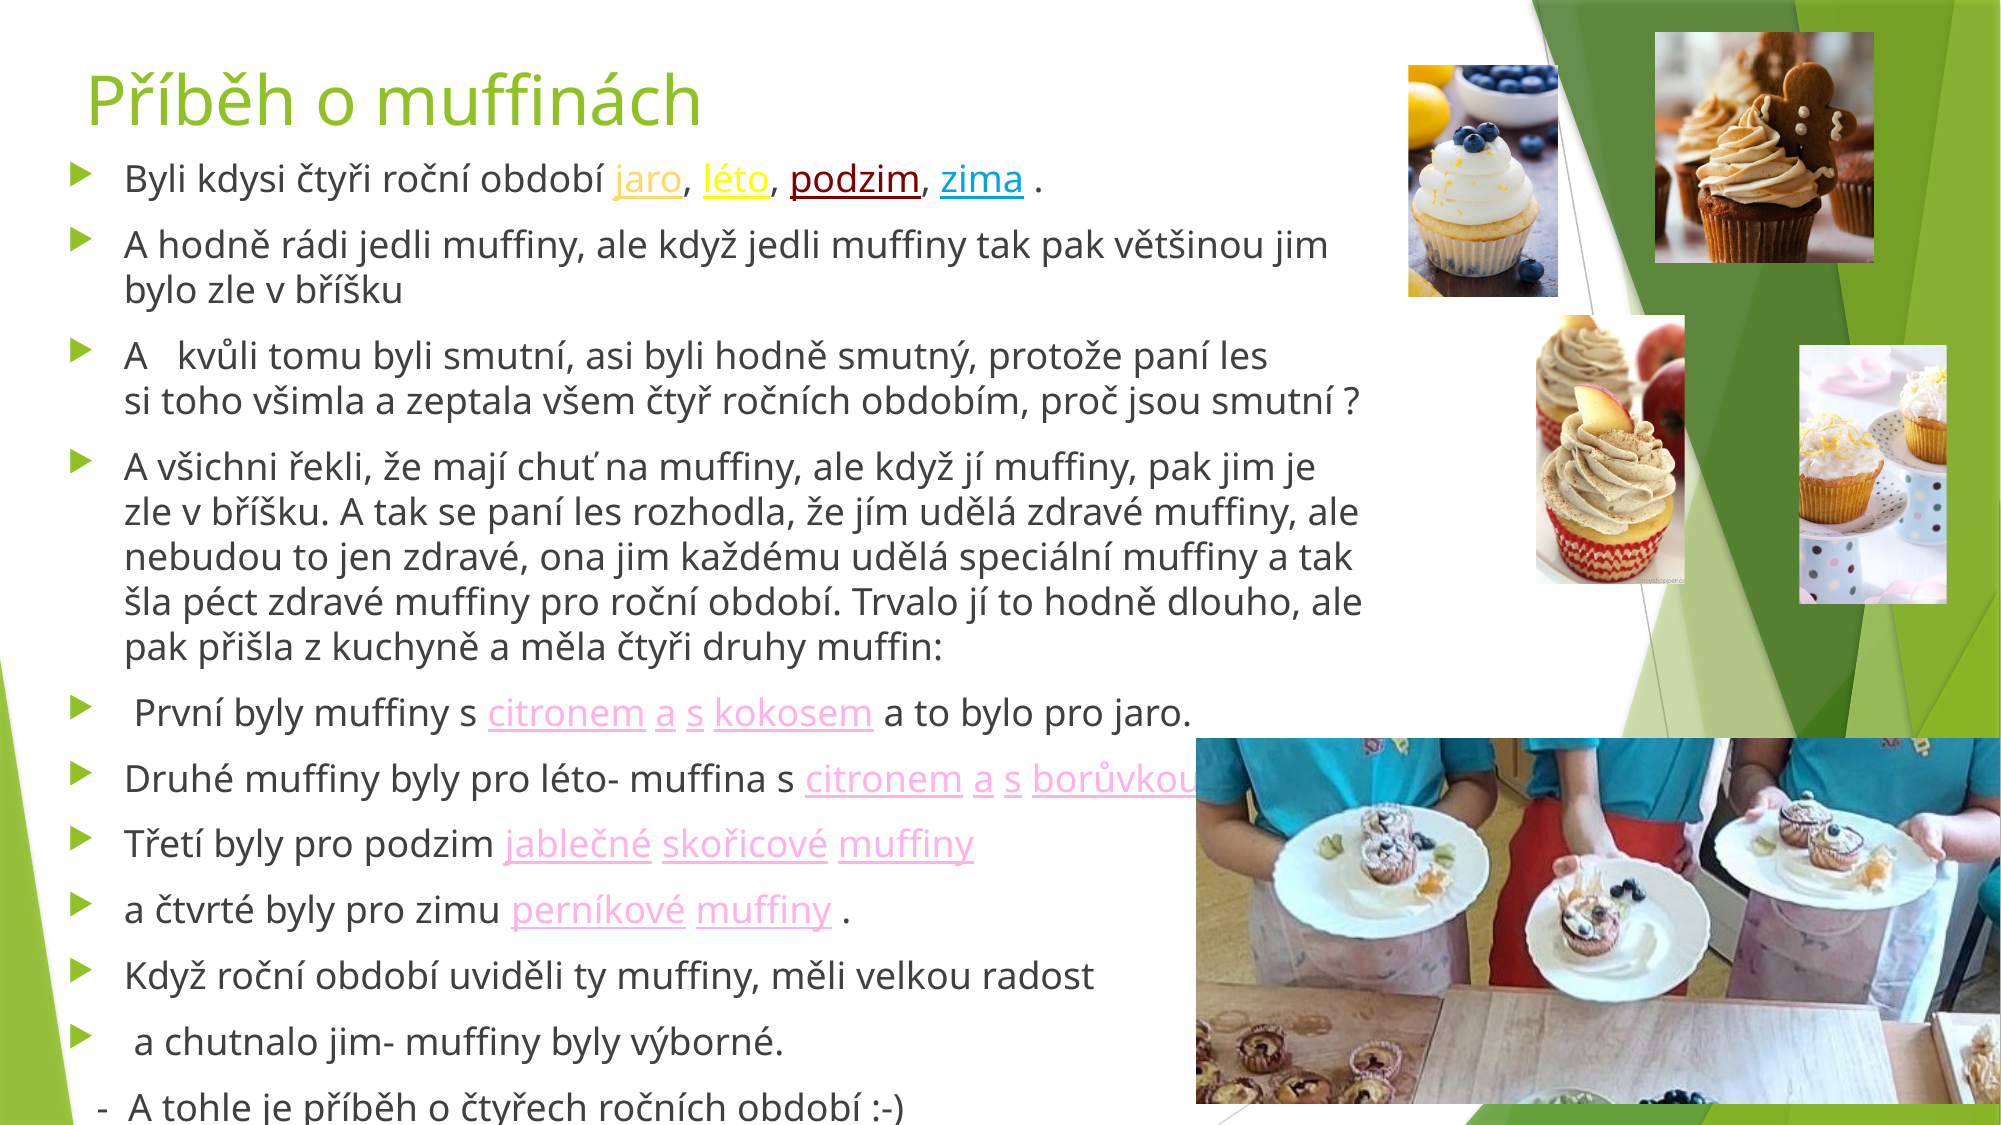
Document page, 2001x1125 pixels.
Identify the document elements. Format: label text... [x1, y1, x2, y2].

title Příběh o muffinách [70, 49, 857, 147]
list Byli kdysi čtyři roční období jaro, léto, podzim, zima . A hodně rádi jedli muffiny, ale když jedli muffiny tak pak většinou jim bylo zle v bříšku A kvůli tomu byli smutní, asi byli hodně smutný, protože paní les si toho všimla a zeptala všem čtyř ročních obdobím, proč jsou smutní ? A všichni řekli, že mají chuť na muffiny, ale když jí muffiny, pak jim je zle v bříšku. A tak se paní les rozhodla, že jím udělá zdravé muffiny, ale nebudou to jen zdravé, ona jim každému udělá speciální muffiny a tak šla péct zdravé muffiny pro roční období. Trvalo jí to hodně dlouho, ale pak přišla z kuchyně a měla čtyři druhy muffin: První byly muffiny s citronem a s kokosem a to bylo pro jaro. Druhé muffiny byly pro léto- muffina s citronem a s borůvkou Třetí byly pro podzim jablečné skořicové muffiny a čtvrté byly pro zimu perníkové muffiny . Když roční období uviděli ty muffiny, měli velkou radost a chutnalo jim- muffiny byly výborné. - A tohle je příběh o čtyřech ročních období :-) [52, 147, 1391, 1106]
picture [1535, 314, 1686, 584]
picture [1407, 64, 1559, 297]
picture [1798, 344, 1947, 605]
picture [1654, 32, 1874, 264]
picture [1445, 757, 1457, 764]
picture [1195, 737, 2000, 1104]
